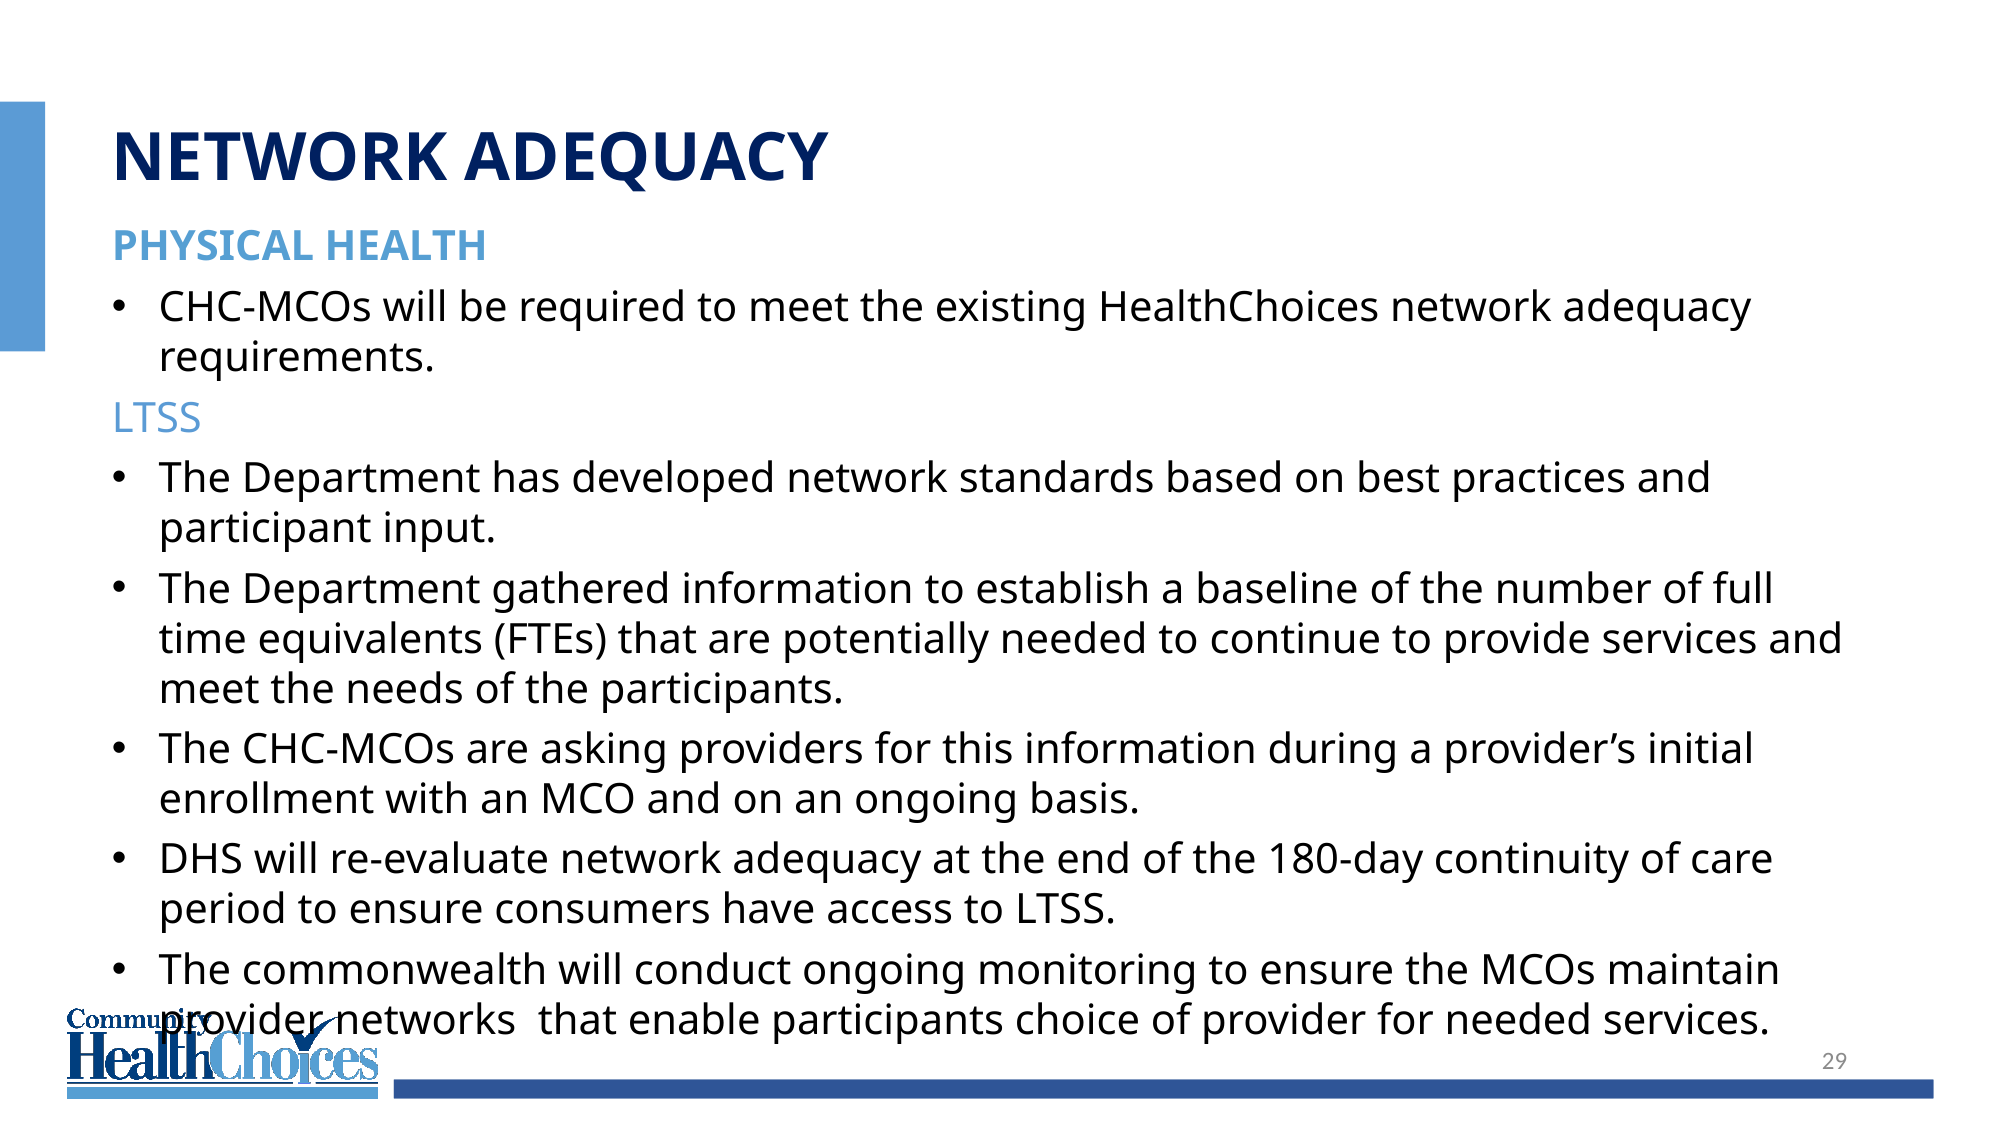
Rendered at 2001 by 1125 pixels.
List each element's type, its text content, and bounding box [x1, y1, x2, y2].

slide_number 29 [1412, 1029, 1863, 1089]
text_box [393, 1079, 1934, 1099]
list PHYSICAL HEALTH CHC-MCOs will be required to meet the existing HealthChoices network adequacy requirements. LTSS The Department has developed network standards based on best practices and participant input. The Department gathered information to establish a baseline of the number of full time equivalents (FTEs) that are potentially needed to continue to provide services and meet the needs of the participants. The CHC-MCOs are asking providers for this information during a provider’s initial enrollment with an MCO and on an ongoing basis. DHS will re-evaluate network adequacy at the end of the 180-day continuity of care period to ensure consumers have access to LTSS. The commonwealth will conduct ongoing monitoring to ensure the MCOs maintain provider networks that enable participants choice of provider for needed services. [96, 217, 1882, 787]
list NETWORK ADEQUACY [96, 111, 1433, 217]
picture [67, 1008, 378, 1099]
